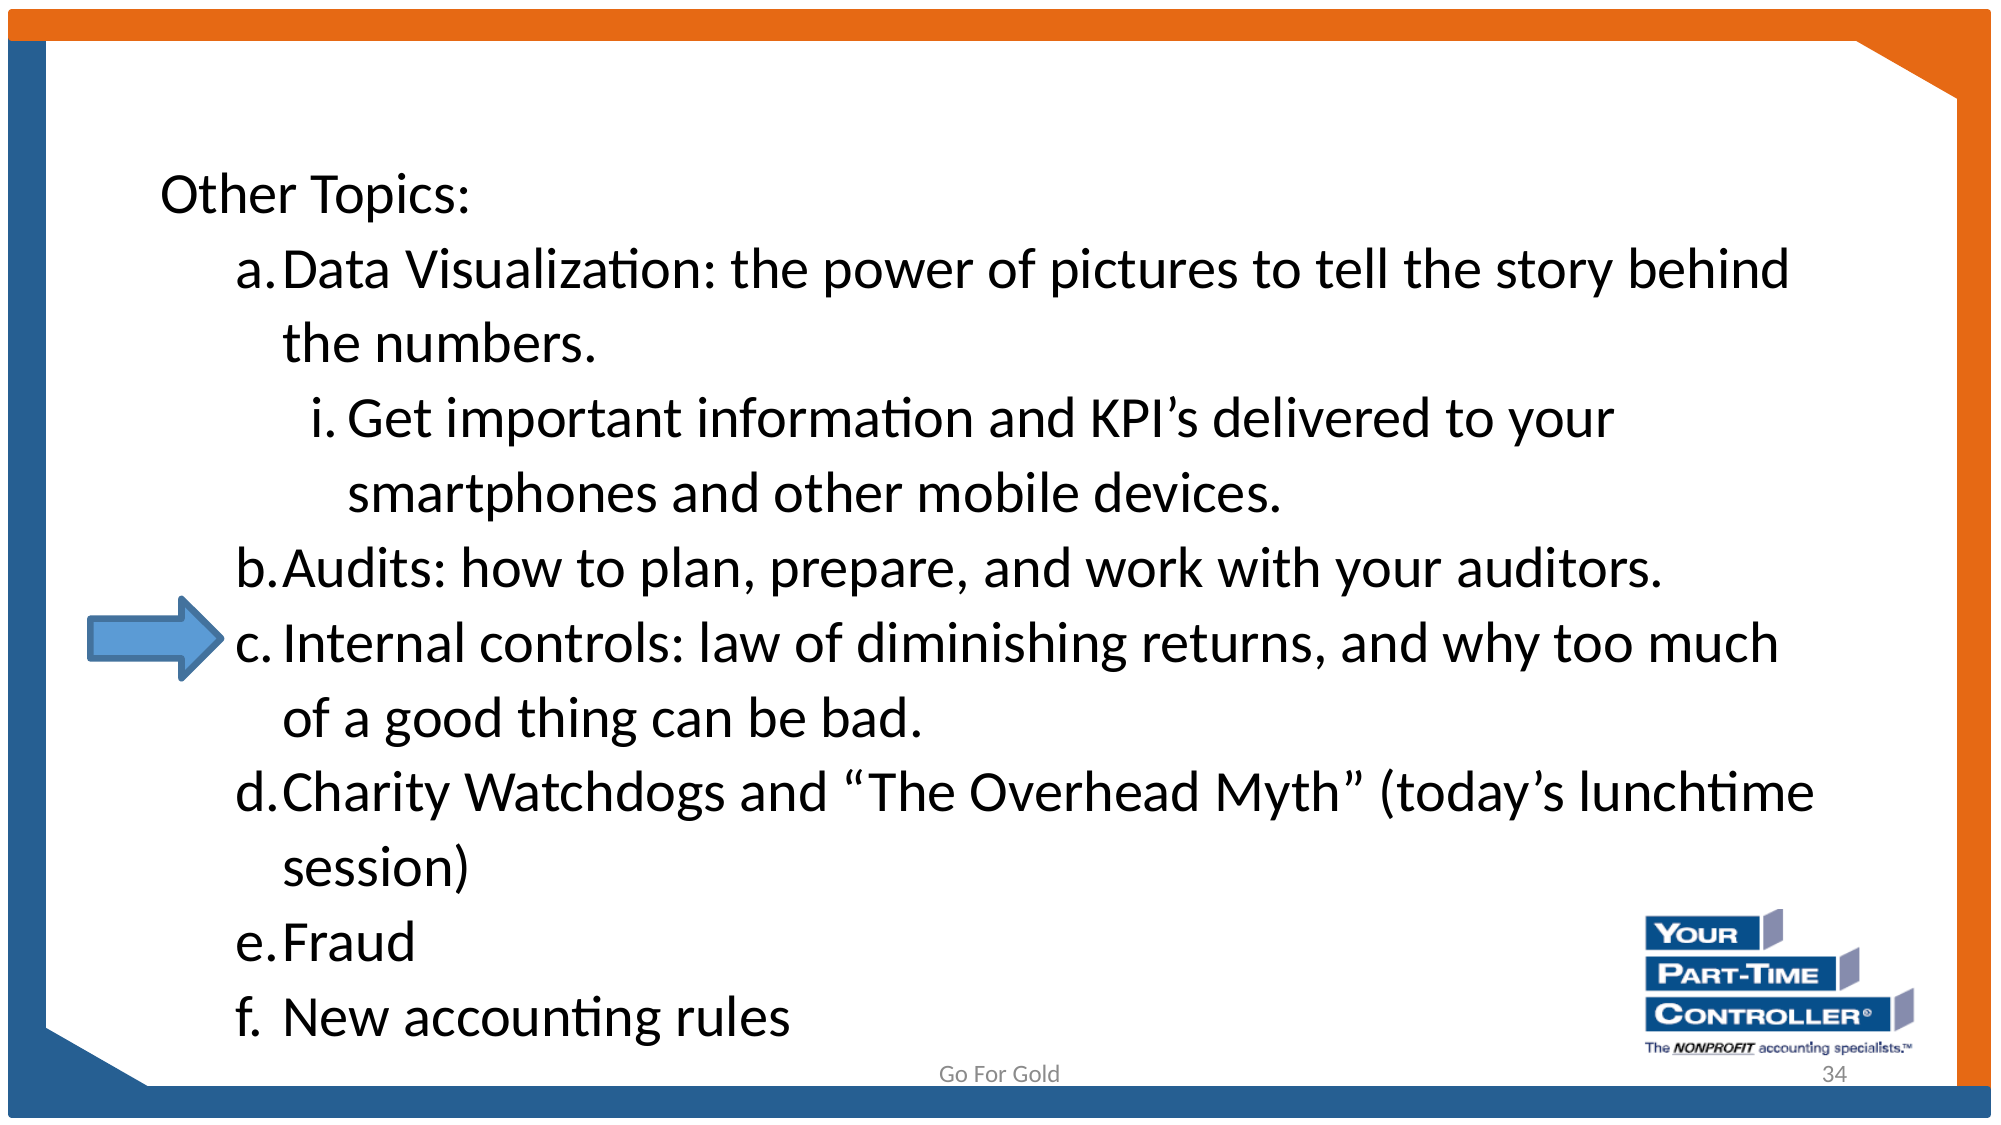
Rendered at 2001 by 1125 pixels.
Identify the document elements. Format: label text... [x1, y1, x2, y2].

text_box [87, 595, 225, 682]
footer Go For Gold [662, 1056, 1338, 1103]
picture [1844, 909, 1926, 1062]
text_box Other Topics: Data Visualization: the power of pictures to tell the story behind the numbers. Get important information and KPI’s delivered to your smartphones and other mobile devices. Audits: how to plan, prepare, and work with your auditors. Internal controls: law of diminishing returns, and why too much of a good thing can be bad. Charity Watchdogs and “The Overhead Myth” (today’s lunchtime session) Fraud New accounting rules [145, 142, 1844, 1056]
slide_number 34 [1412, 1042, 1863, 1103]
